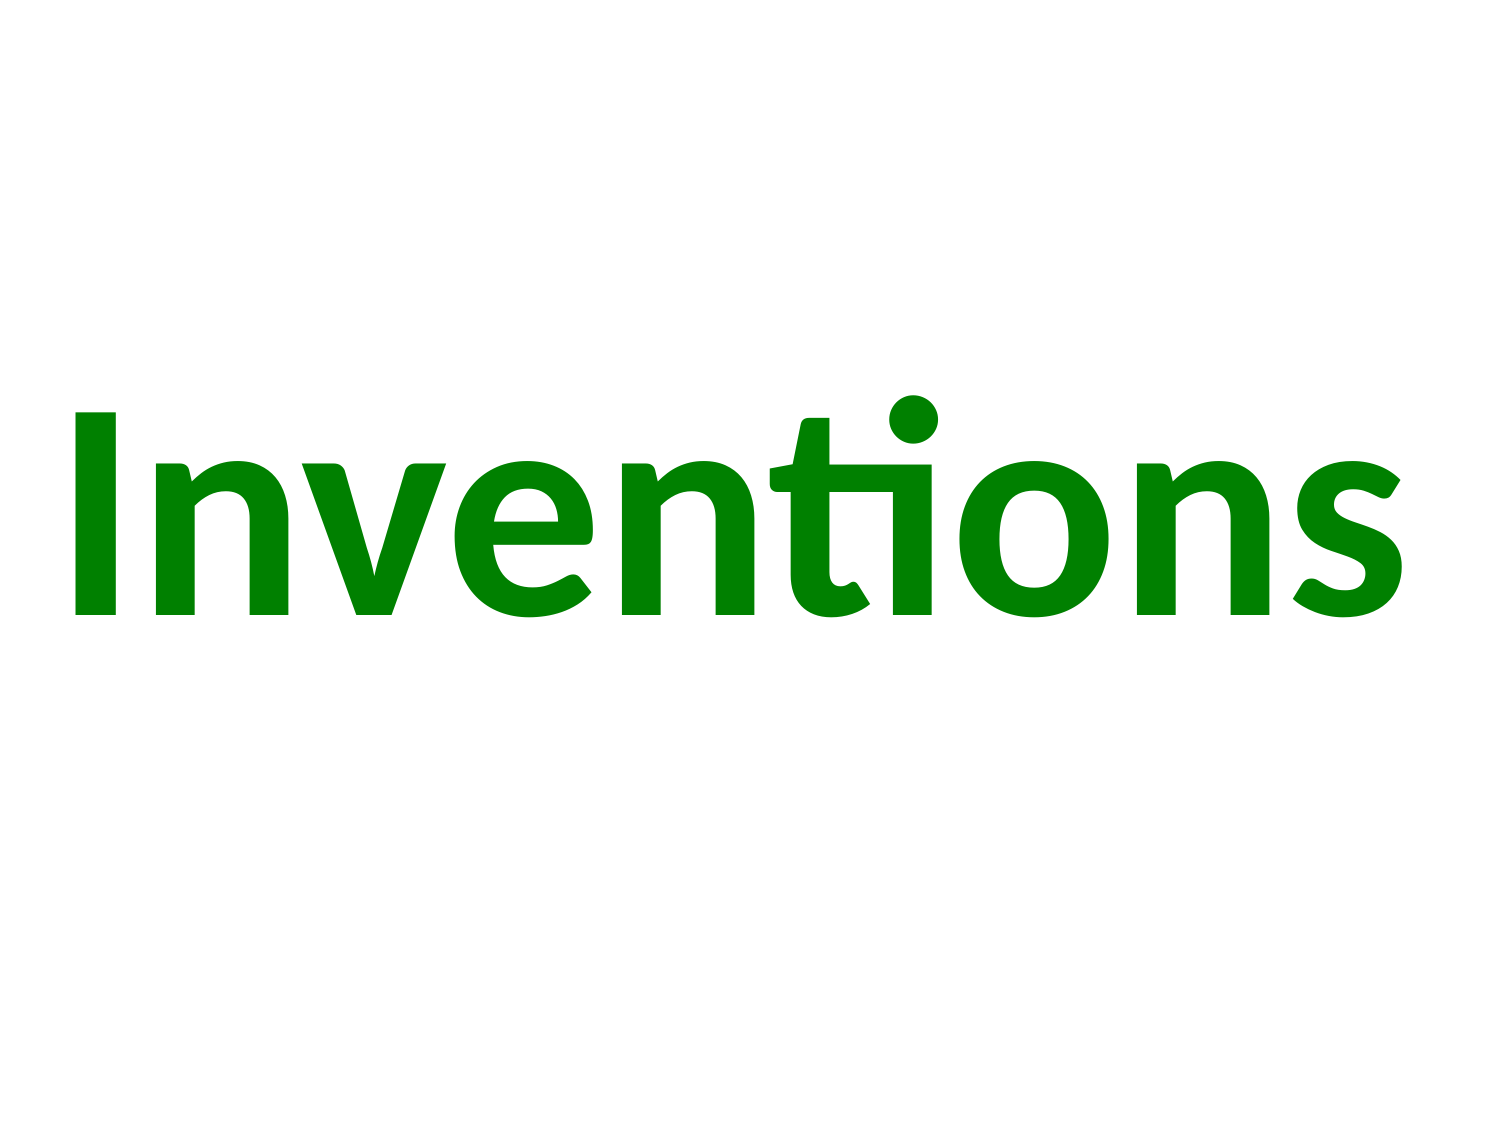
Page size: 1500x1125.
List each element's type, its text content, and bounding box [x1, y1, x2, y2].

text_box Inventions [0, 295, 1500, 686]
